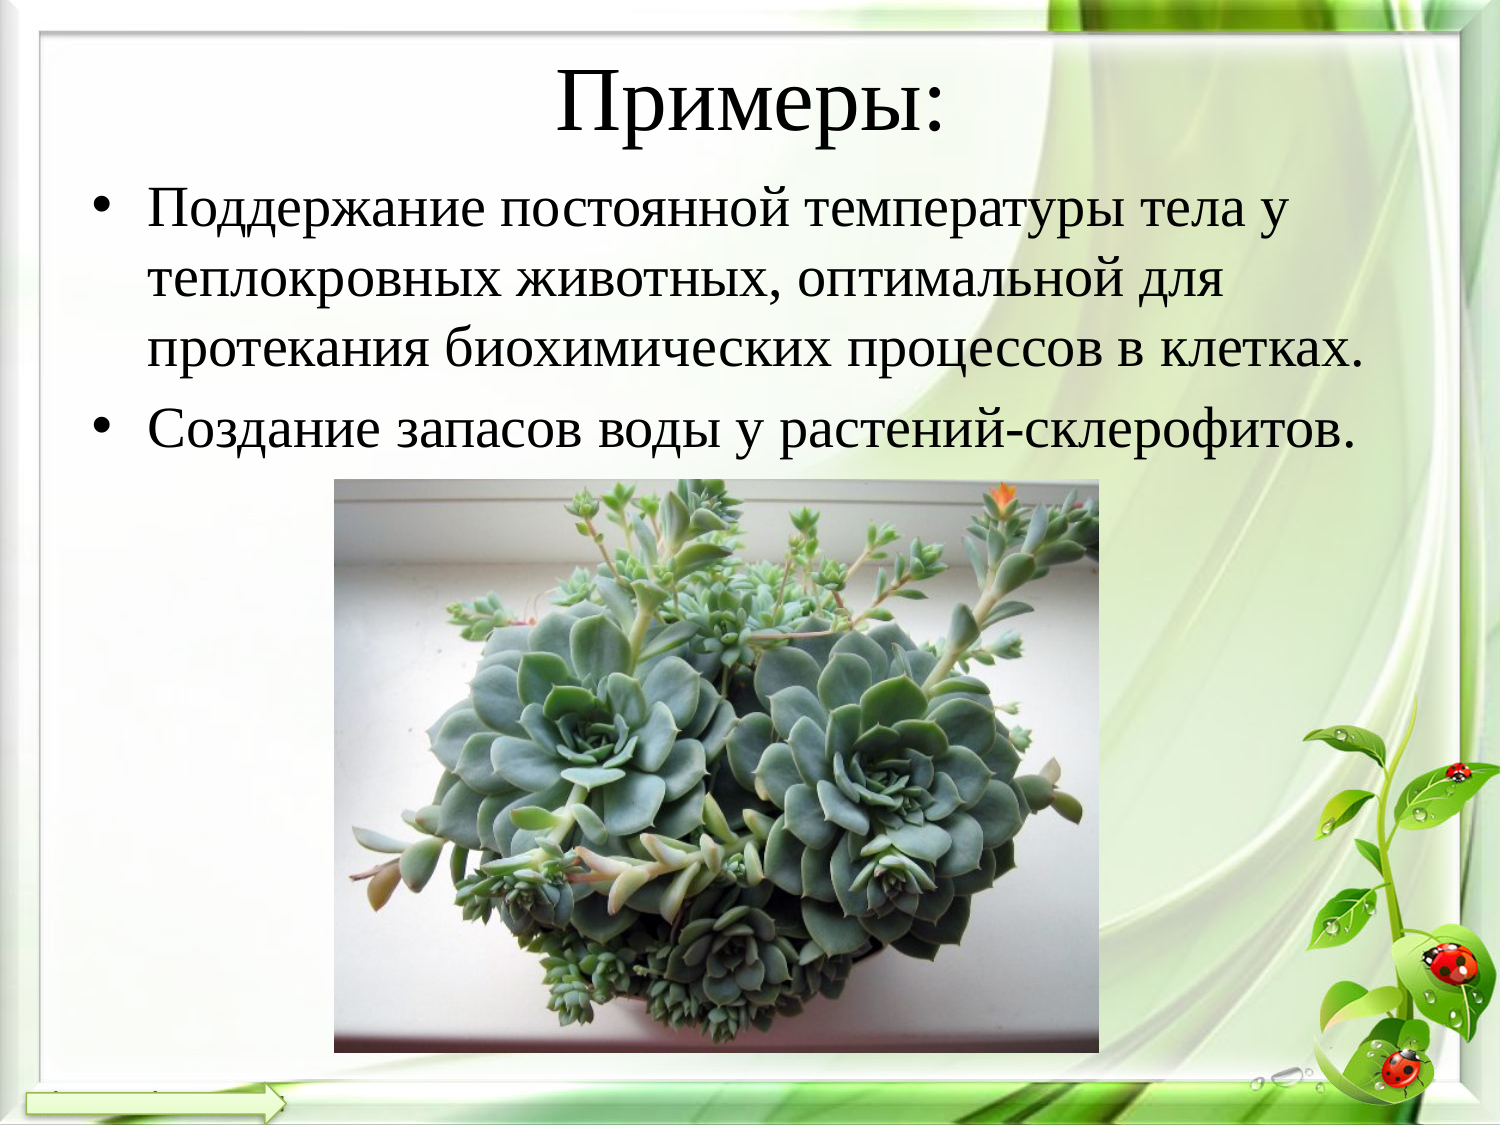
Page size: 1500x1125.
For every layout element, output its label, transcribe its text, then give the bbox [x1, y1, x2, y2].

picture [0, 0, 1500, 1125]
text_box [25, 1081, 287, 1125]
list Поддержание постоянной температуры тела у теплокровных животных, оптимальной для протекания биохимических процессов в клетках. Создание запасов воды у растений-склерофитов. [76, 160, 1427, 492]
title Примеры: [76, 0, 1427, 160]
